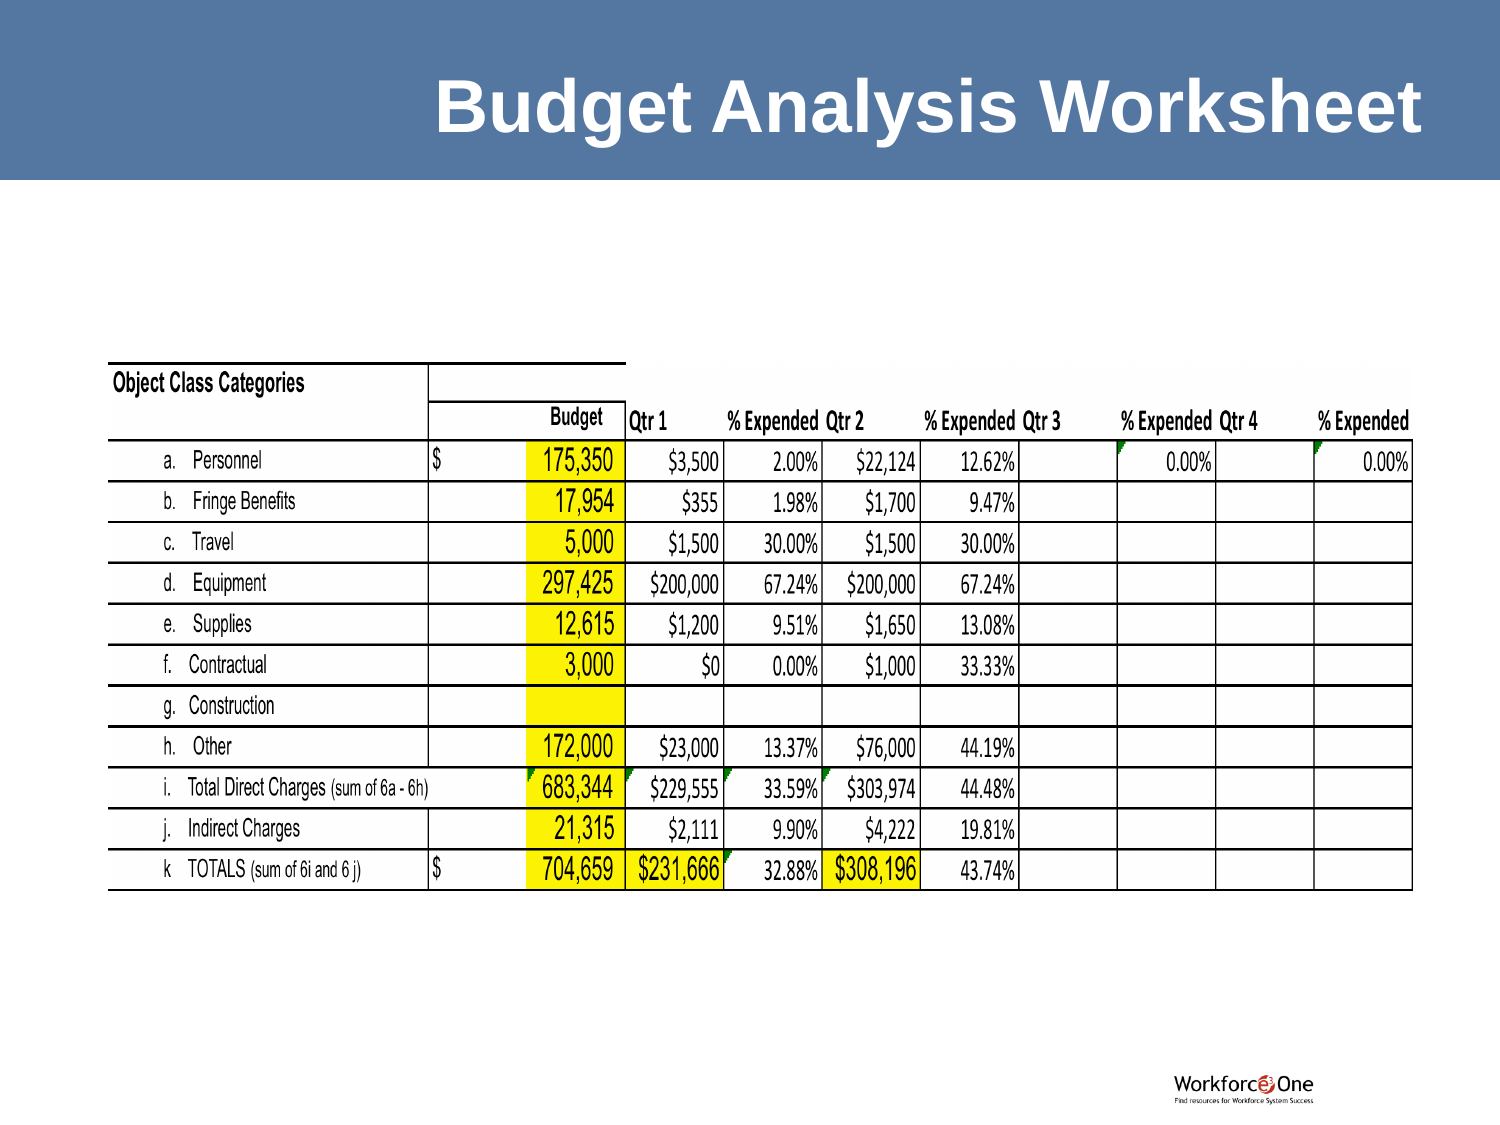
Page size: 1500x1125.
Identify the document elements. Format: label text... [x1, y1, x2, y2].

list Budget Analysis Worksheet [200, 50, 1438, 188]
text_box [108, 362, 1413, 891]
picture [1162, 1049, 1325, 1125]
